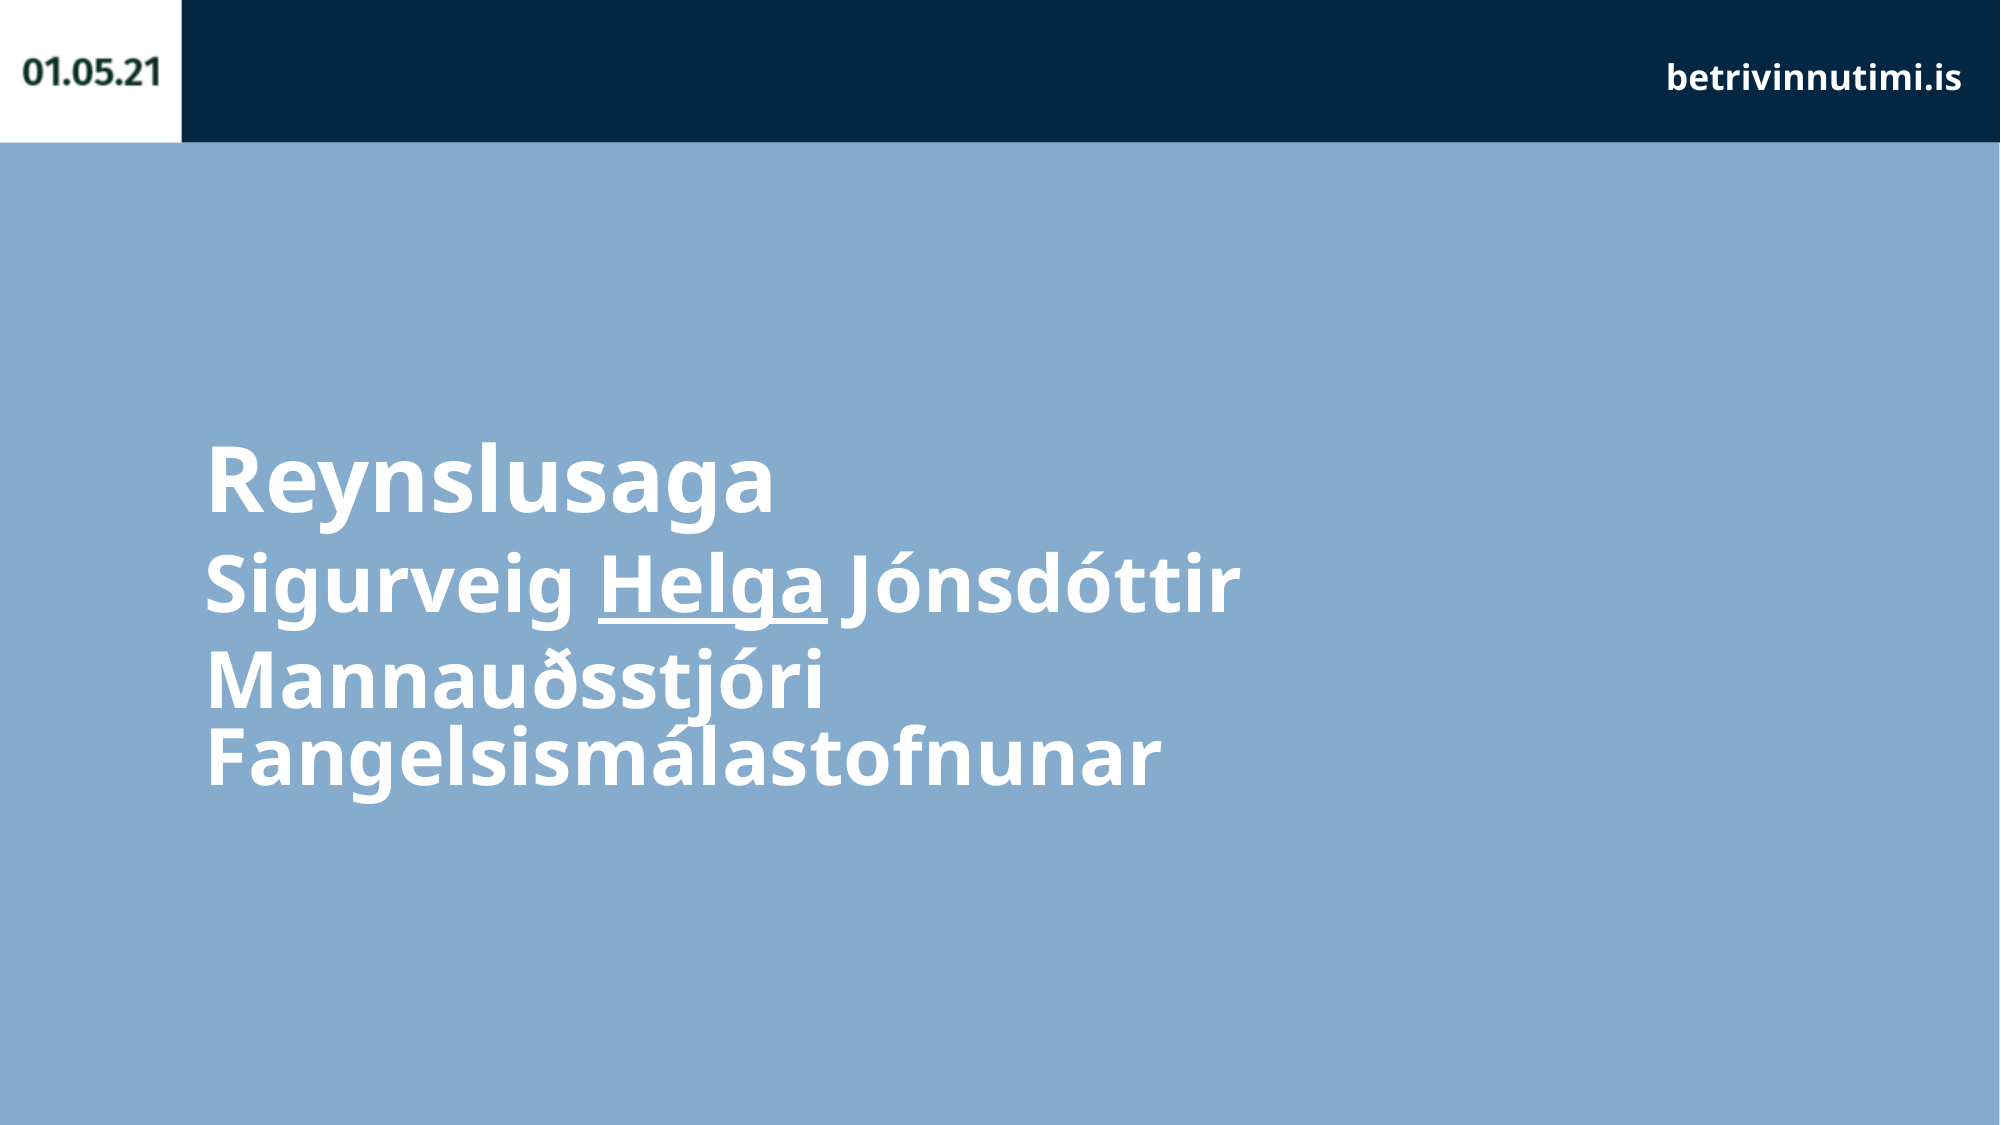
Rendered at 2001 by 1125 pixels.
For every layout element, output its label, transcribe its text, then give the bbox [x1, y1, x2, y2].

picture [12, 30, 181, 105]
list Reynslusaga Sigurveig Helga Jónsdóttir Mannauðsstjóri Fangelsismálastofnunar [190, 435, 1731, 650]
